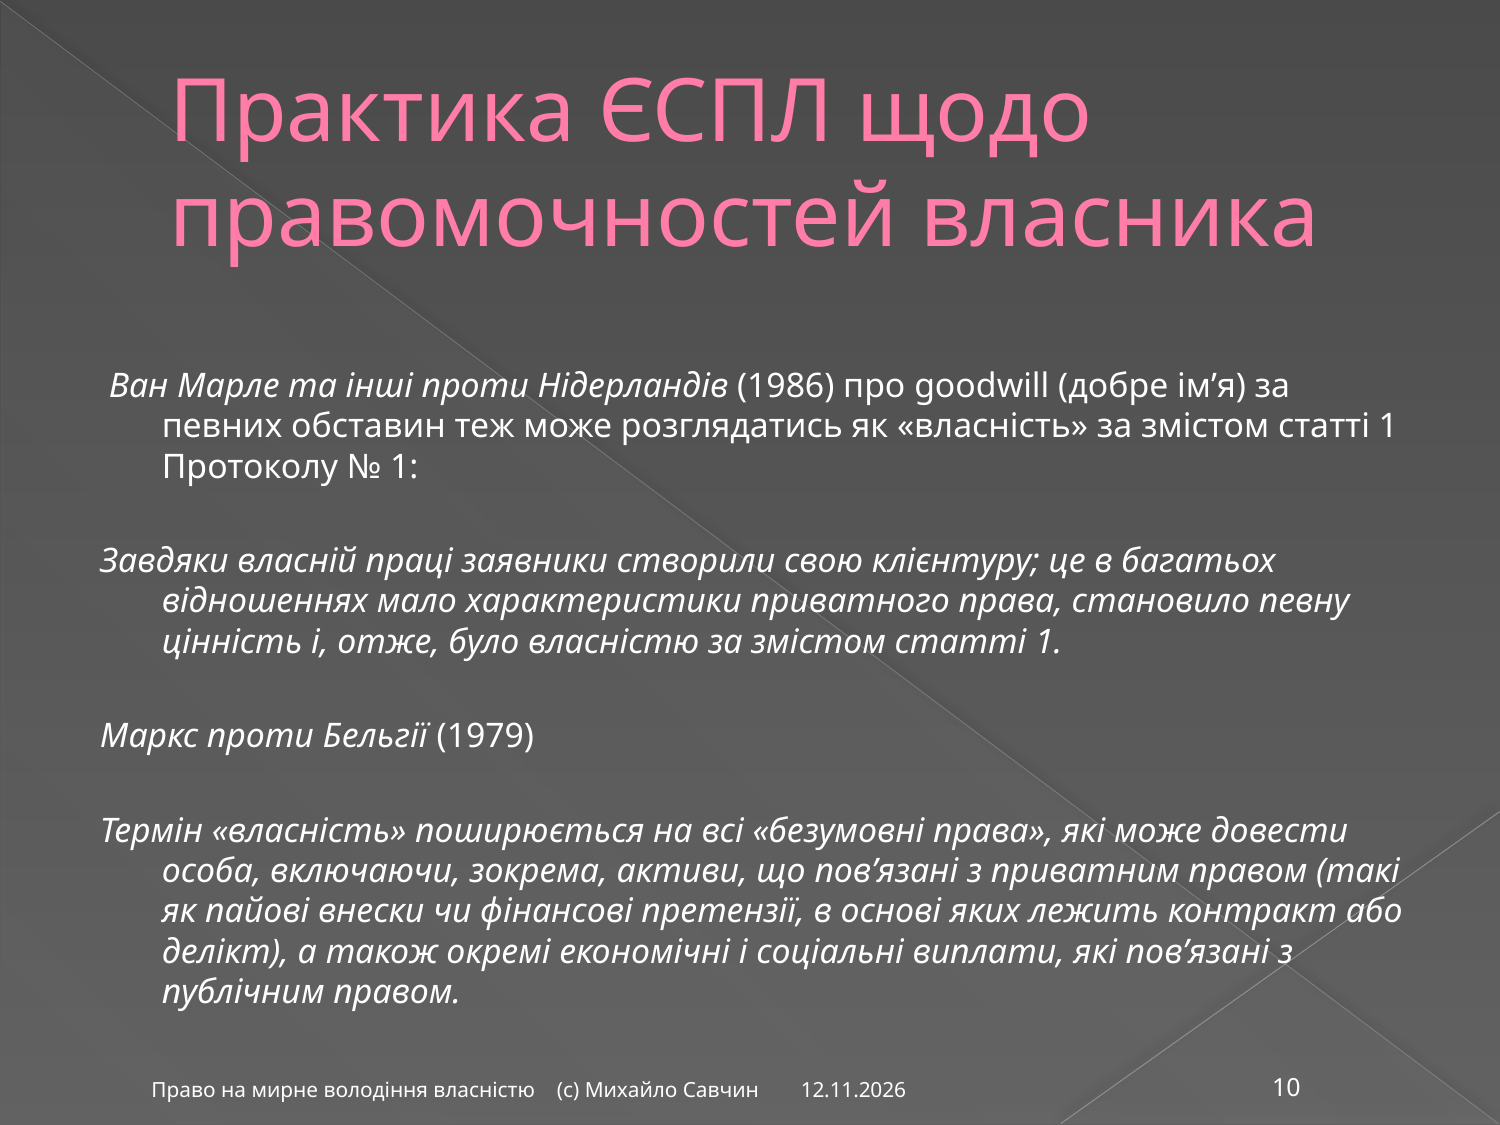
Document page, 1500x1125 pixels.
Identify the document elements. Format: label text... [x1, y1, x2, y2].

title Практика ЄСПЛ щодо правомочностей власника [75, 43, 1425, 274]
footer Право на мирне володіння власністю (с) Михайло Савчин [75, 1063, 774, 1113]
slide_number 10 [1245, 1063, 1328, 1113]
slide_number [786, 1062, 1136, 1113]
list Ван Марле та інші проти Нідерландів (1986) про goodwill (добре ім’я) за певних обставин теж може розглядатись як «власність» за змістом статті 1 Протоколу № 1: Завдяки власній праці заявники створили свою клієнтуру; це в багатьох відношеннях мало характеристики приватного права, становило певну цінність і, отже, було власністю за змістом статті 1. Маркс проти Бельгії (1979) Термін «власність» поширюється на всі «безумовні права», які може довести особа, включаючи, зокрема, активи, що пов’язані з приватним правом (такі як пайові внески чи фінансові претензії, в основі яких лежить контракт або делікт), а також окремі економічні і соціальні виплати, які пов’язані з публічним правом. [75, 308, 1425, 1059]
